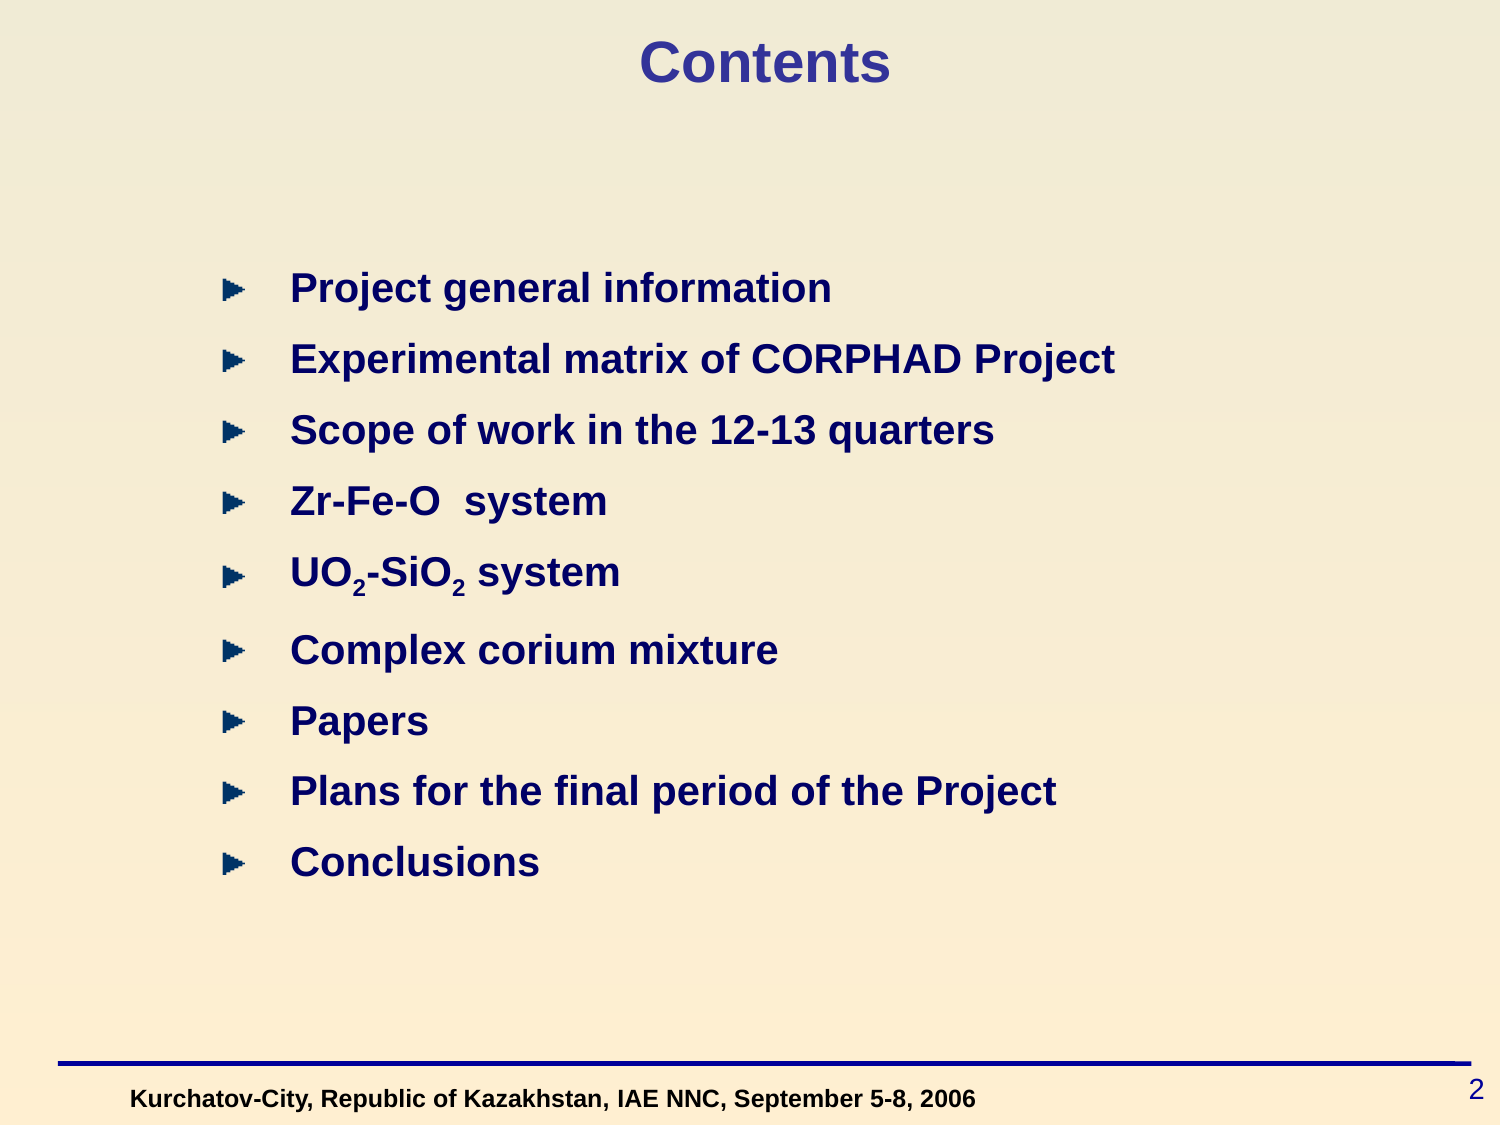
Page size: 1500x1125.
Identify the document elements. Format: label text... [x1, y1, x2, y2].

text_box Project general information Experimental matrix of CORPHAD Project Scope of work in the 12-13 quarters Zr-Fe-O system UO2-SiO2 system Complex corium mixture Papers Plans for the final period of the Project Conclusions [200, 182, 1404, 893]
picture [215, 413, 245, 443]
title Contents [120, 0, 1396, 118]
slide_number 2 [1187, 1050, 1500, 1125]
picture [215, 845, 245, 875]
picture [215, 703, 245, 733]
picture [215, 484, 245, 514]
picture [215, 558, 245, 588]
picture [215, 342, 245, 372]
picture [215, 271, 245, 301]
picture [215, 632, 245, 662]
picture [215, 774, 245, 804]
